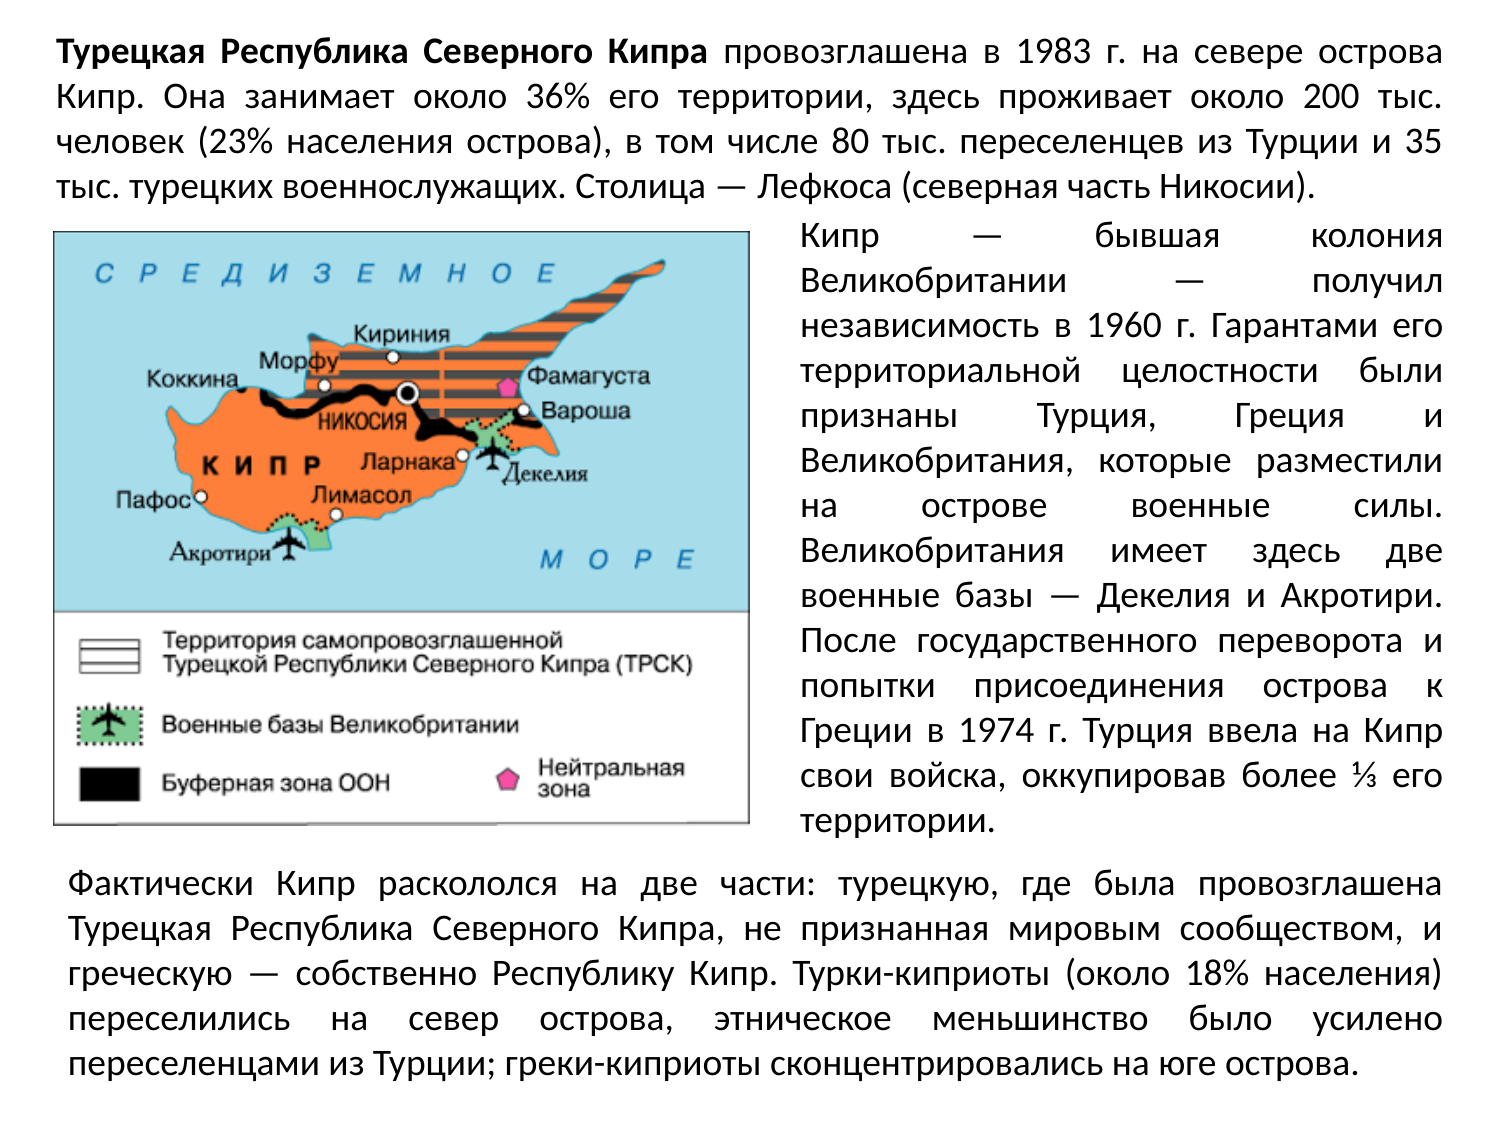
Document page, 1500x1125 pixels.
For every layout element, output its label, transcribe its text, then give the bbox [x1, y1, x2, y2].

text_box Кипр — бывшая колония Великобритании — получил независимость в 1960 г. Гарантами его территориальной целостности были признаны Турция, Греция и Великобритания, которые разместили на острове военные силы. Великобритания имеет здесь две военные базы — Декелия и Акротири. После государственного переворота и попытки присоединения острова к Греции в 1974 г. Турция ввела на Кипр свои войска, оккупировав более ⅓ его территории. [785, 203, 1459, 848]
text_box Фактически Кипр раскололся на две части: турецкую, где была провозглашена Турецкая Республика Северного Кипра, не признанная мировым сообществом, и греческую — собственно Республику Кипр. Турки-киприоты (около 18% населения) переселились на север острова, этническое меньшинство было усилено переселенцами из Турции; греки-киприоты сконцентрировались на юге острова. [53, 850, 1459, 1091]
picture [52, 231, 751, 827]
text_box Турецкая Республика Северного Кипра провозглашена в 1983 г. на севере острова Кипр. Она занимает около 36% его территории, здесь проживает около 200 тыс. человек (23% населения острова), в том числе 80 тыс. переселенцев из Турции и 35 тыс. турецких военнослужащих. Столица — Лефкоса (северная часть Никосии). [41, 19, 1459, 214]
